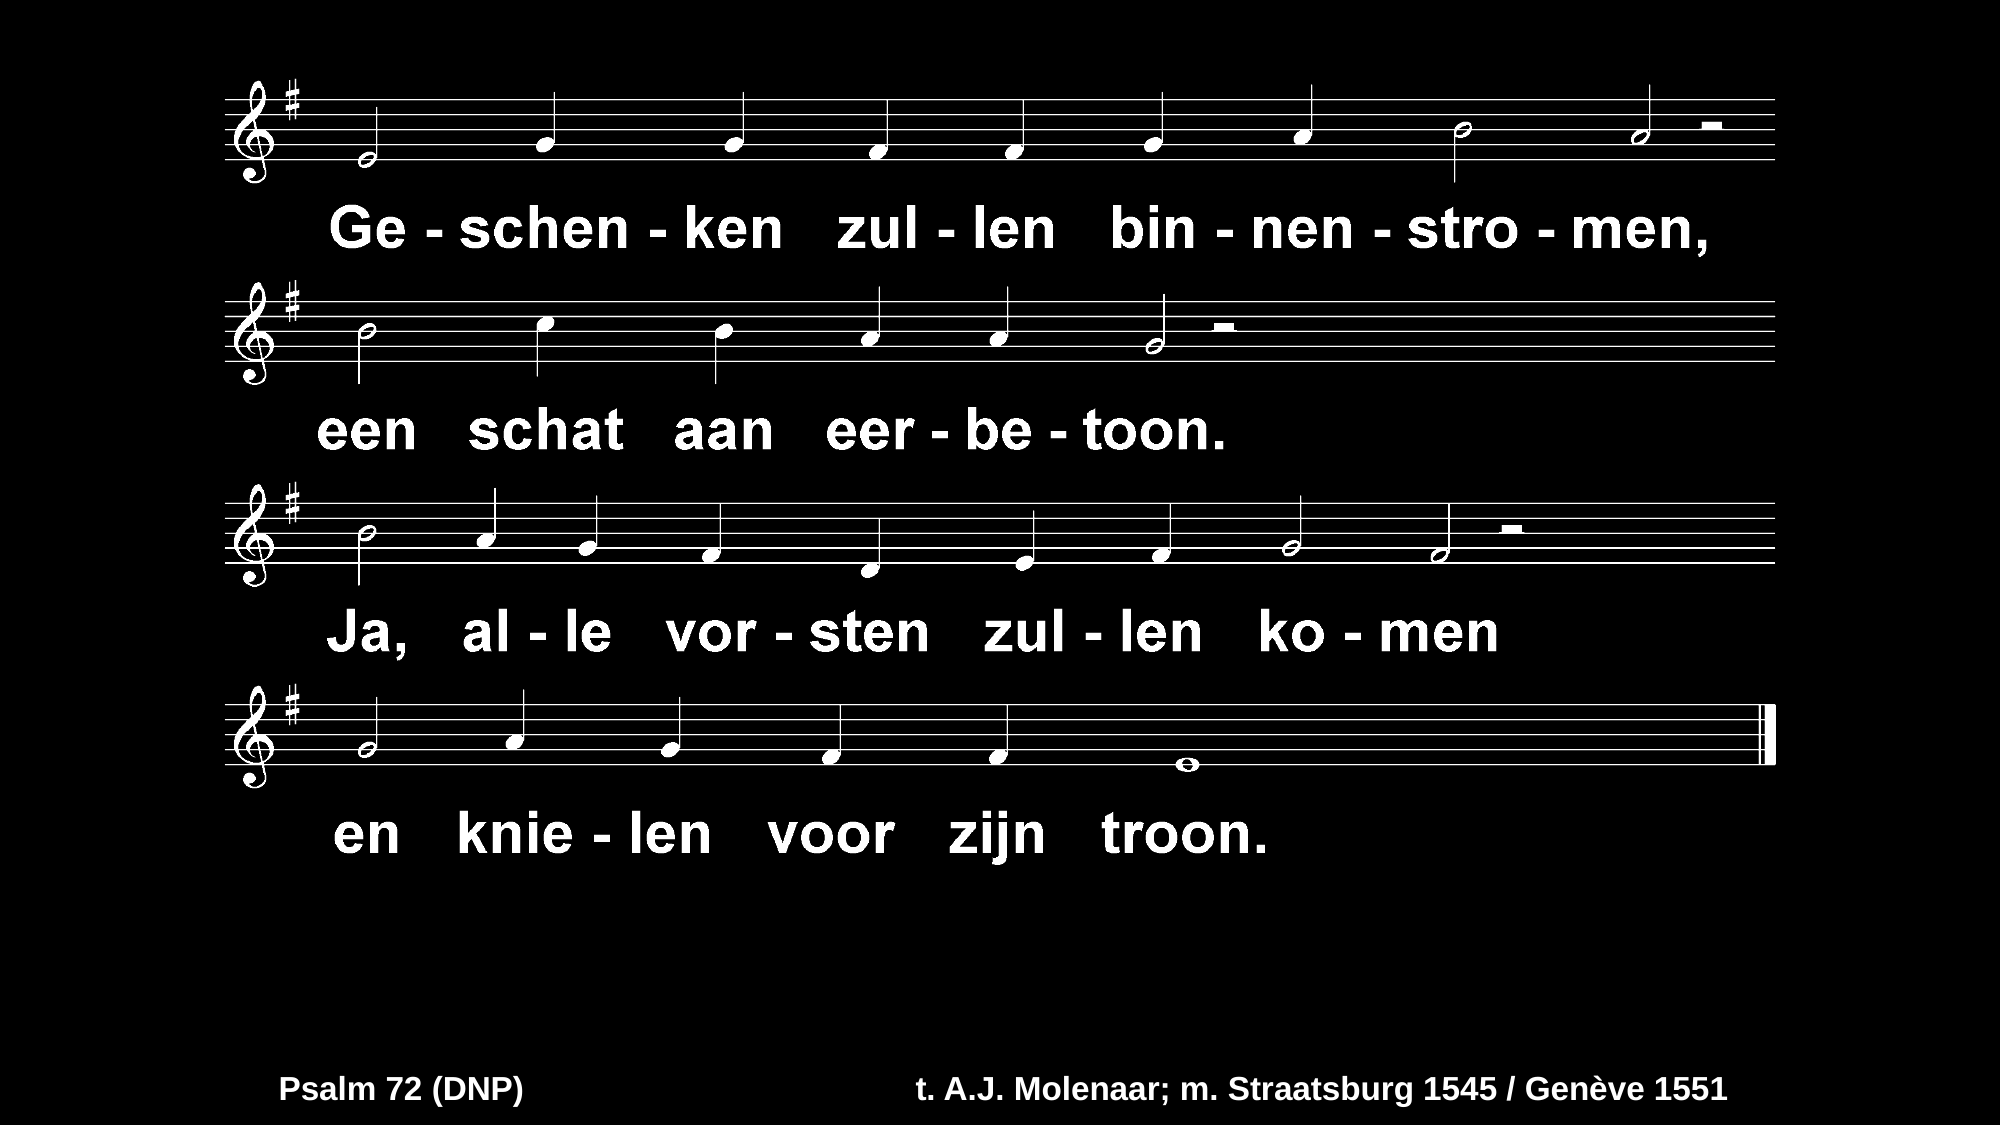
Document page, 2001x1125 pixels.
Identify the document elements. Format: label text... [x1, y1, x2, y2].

picture [208, 62, 1792, 882]
text_box Psalm 72 (DNP) t. A.J. Molenaar; m. Straatsburg 1545 / Genève 1551 [263, 1059, 1745, 1115]
